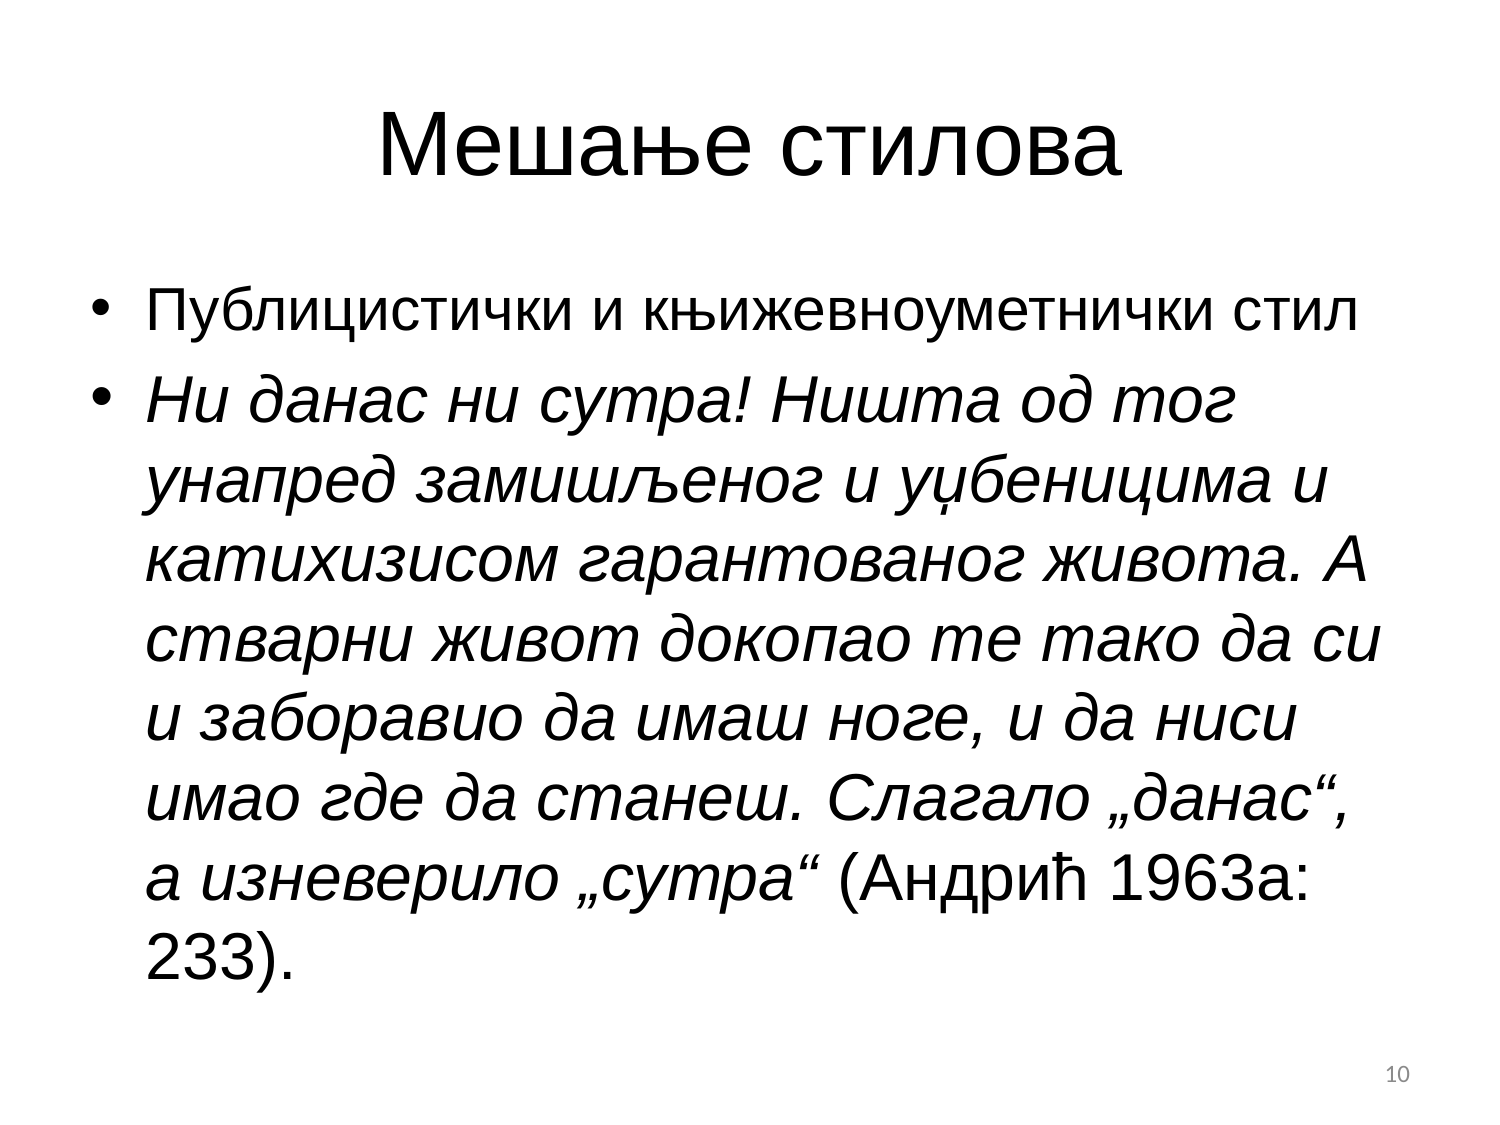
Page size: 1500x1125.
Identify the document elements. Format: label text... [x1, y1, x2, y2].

title Мешање стилова [75, 45, 1425, 233]
list Публицистички и књижевноуметнички стил Ни данас ни сутра! Ништа од тог унапред замишљеног и уџбеницима и катихизисом гарантованог живота. А стварни живот докопао те тако да си и заборавио да имаш ноге, и да ниси имао где да станеш. Слагало „данас“, а изневерило „сутра“ (Андрић 1963а: 233). [75, 262, 1425, 1005]
slide_number 10 [1074, 1042, 1425, 1103]
